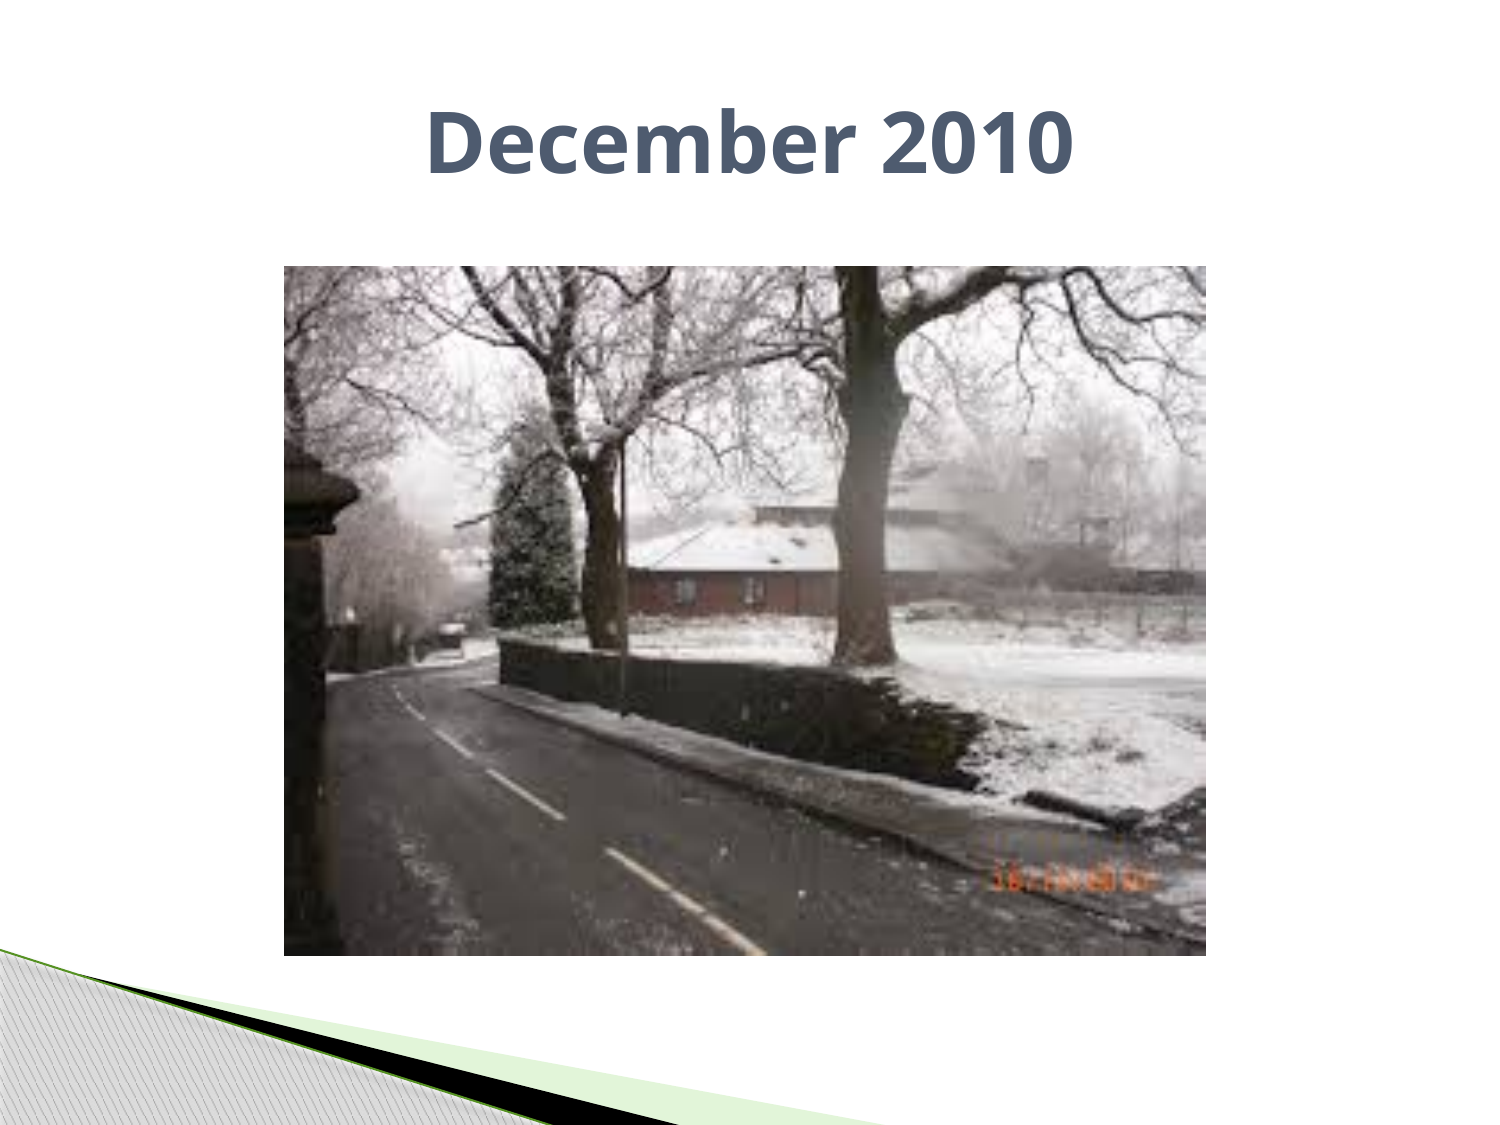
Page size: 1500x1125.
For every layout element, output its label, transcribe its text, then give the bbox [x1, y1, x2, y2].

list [284, 265, 1206, 956]
title December 2010 [75, 45, 1425, 233]
